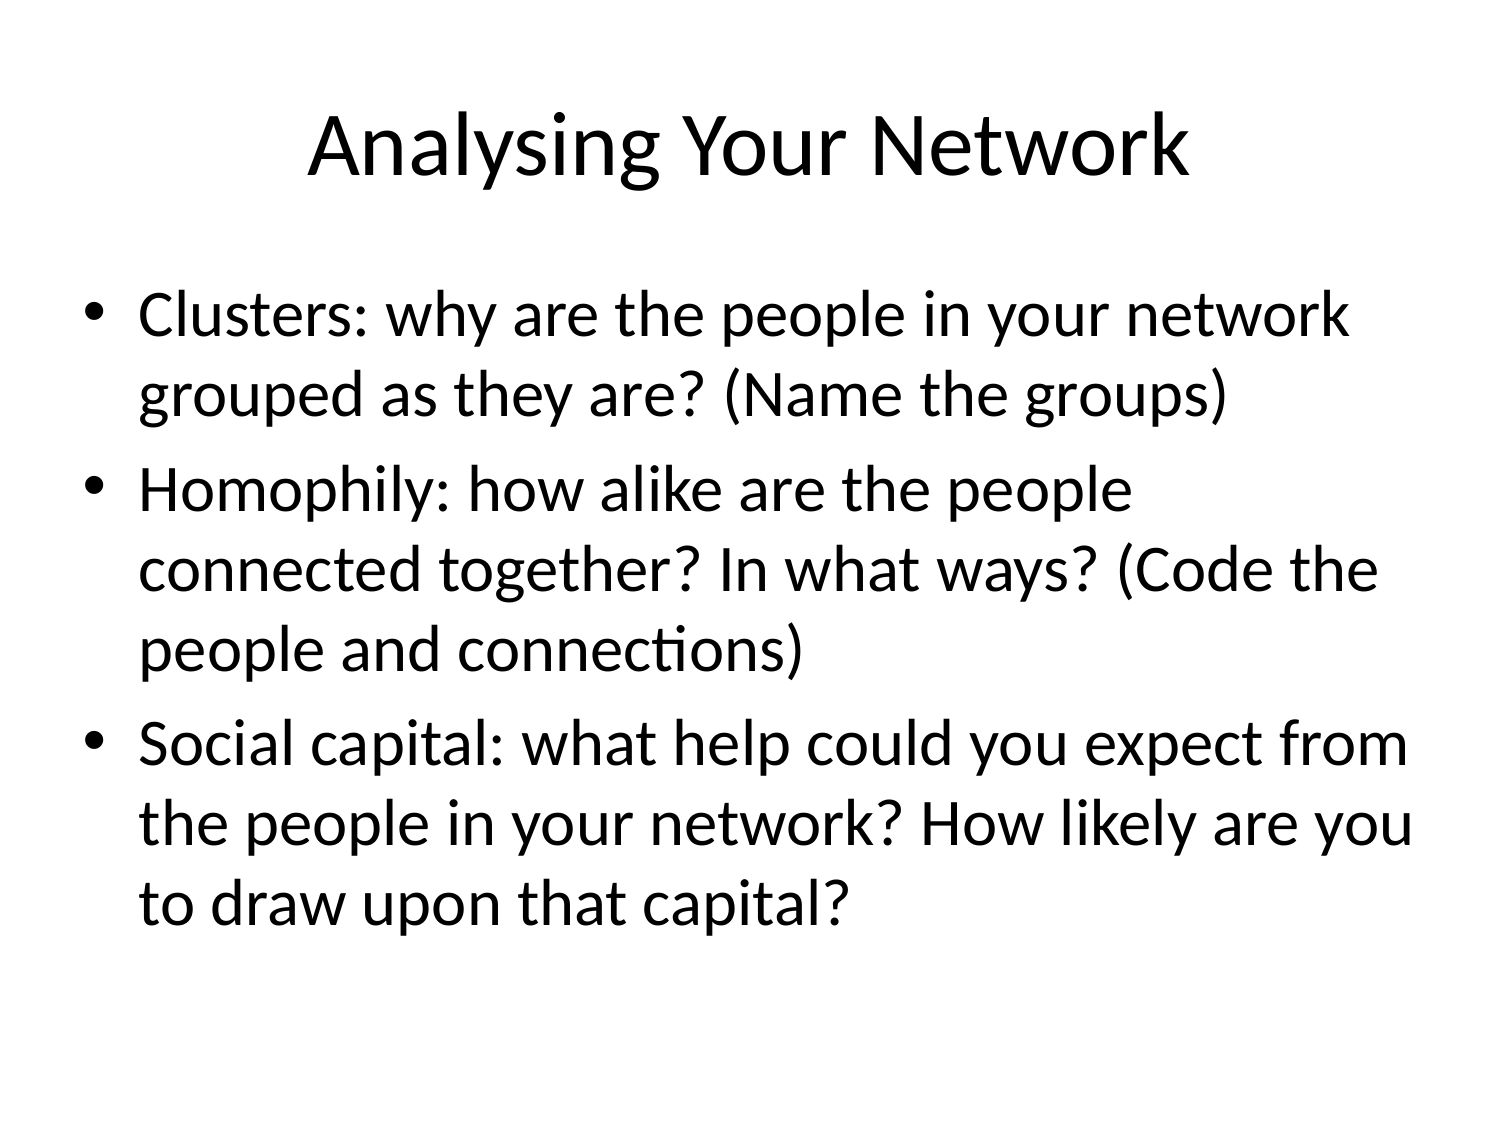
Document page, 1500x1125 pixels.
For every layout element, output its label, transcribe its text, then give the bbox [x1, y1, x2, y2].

list Clusters: why are the people in your network grouped as they are? (Name the groups) Homophily: how alike are the people connected together? In what ways? (Code the people and connections) Social capital: what help could you expect from the people in your network? How likely are you to draw upon that capital? [74, 261, 1426, 1006]
title Analysing Your Network [74, 44, 1426, 234]
